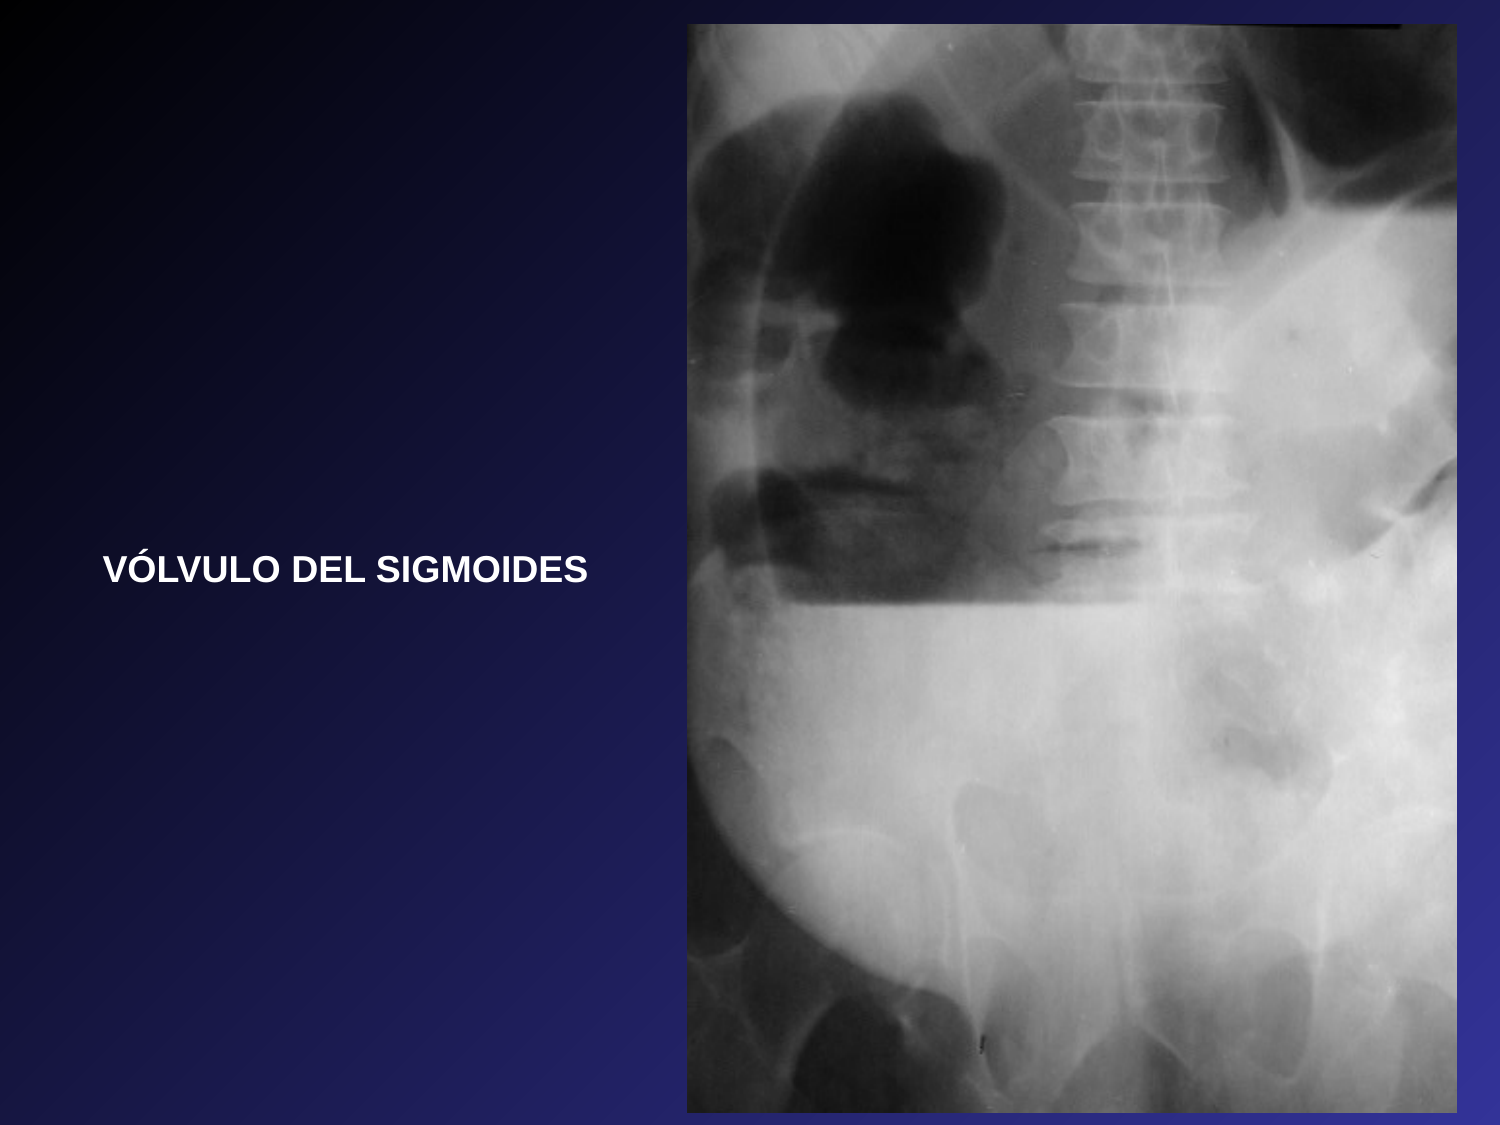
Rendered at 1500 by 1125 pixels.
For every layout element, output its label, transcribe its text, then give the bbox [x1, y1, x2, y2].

picture [687, 24, 1457, 1113]
text_box VÓLVULO DEL SIGMOIDES [87, 537, 604, 598]
